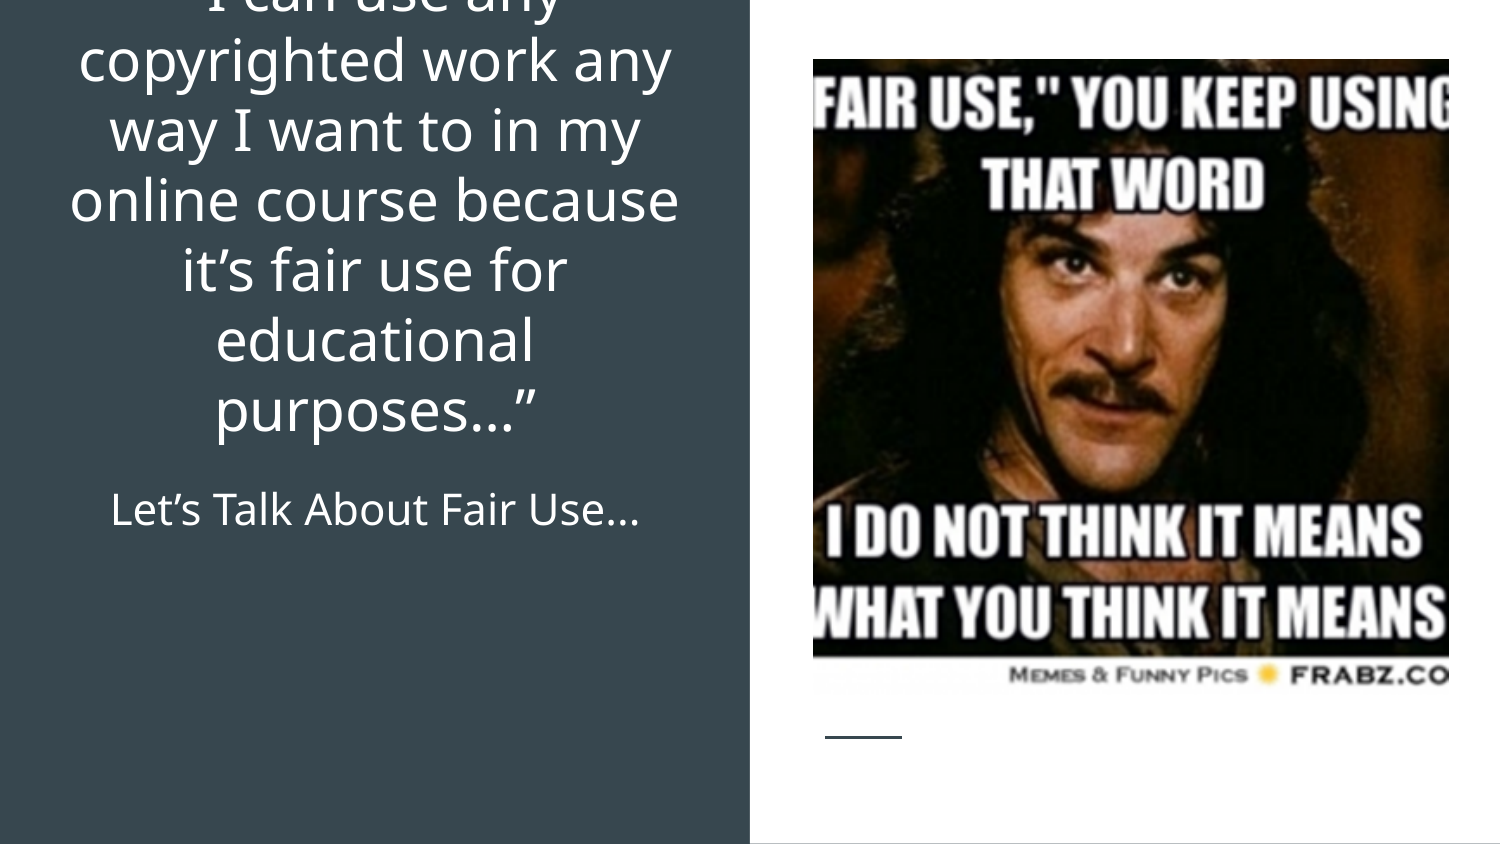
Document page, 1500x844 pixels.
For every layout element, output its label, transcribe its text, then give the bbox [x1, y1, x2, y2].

picture [812, 58, 1449, 695]
subtitle Let’s Talk About Fair Use... [43, 466, 708, 688]
title “I can use any copyrighted work any way I want to in my online course because it’s fair use for educational purposes…” [43, 177, 708, 458]
